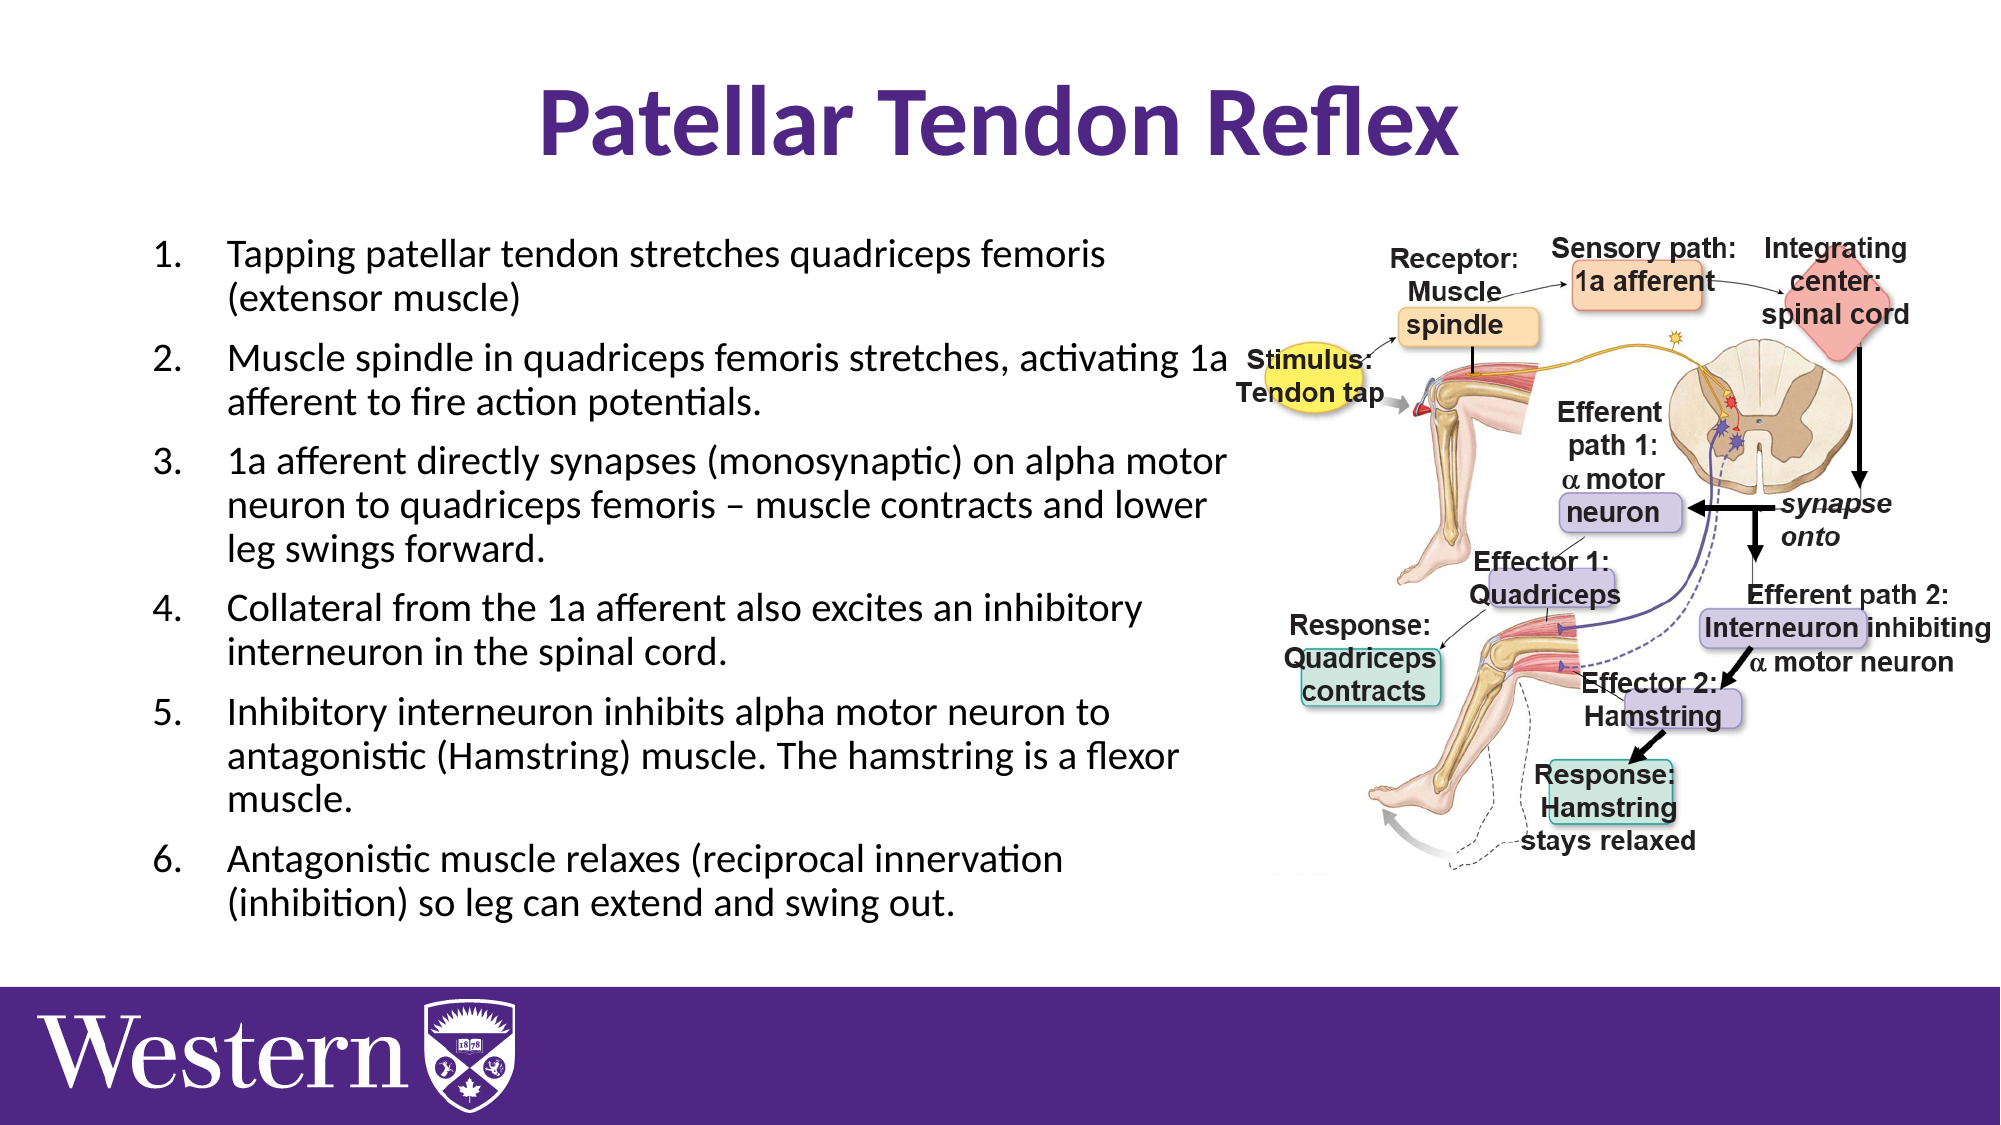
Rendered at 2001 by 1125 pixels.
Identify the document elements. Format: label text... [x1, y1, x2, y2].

picture [37, 999, 515, 1113]
text_box [0, 986, 2000, 1125]
list Tapping patellar tendon stretches quadriceps femoris (extensor muscle) Muscle spindle in quadriceps femoris stretches, activating 1a afferent to fire action potentials. 1a afferent directly synapses (monosynaptic) on alpha motor neuron to quadriceps femoris – muscle contracts and lower leg swings forward. Collateral from the 1a afferent also excites an inhibitory interneuron in the spinal cord. Inhibitory interneuron inhibits alpha motor neuron to antagonistic (Hamstring) muscle. The hamstring is a flexor muscle. Antagonistic muscle relaxes (reciprocal innervation (inhibition) so leg can extend and swing out. [137, 225, 1246, 940]
title Patellar Tendon Reflex [137, 32, 1863, 213]
picture [1236, 225, 2000, 877]
